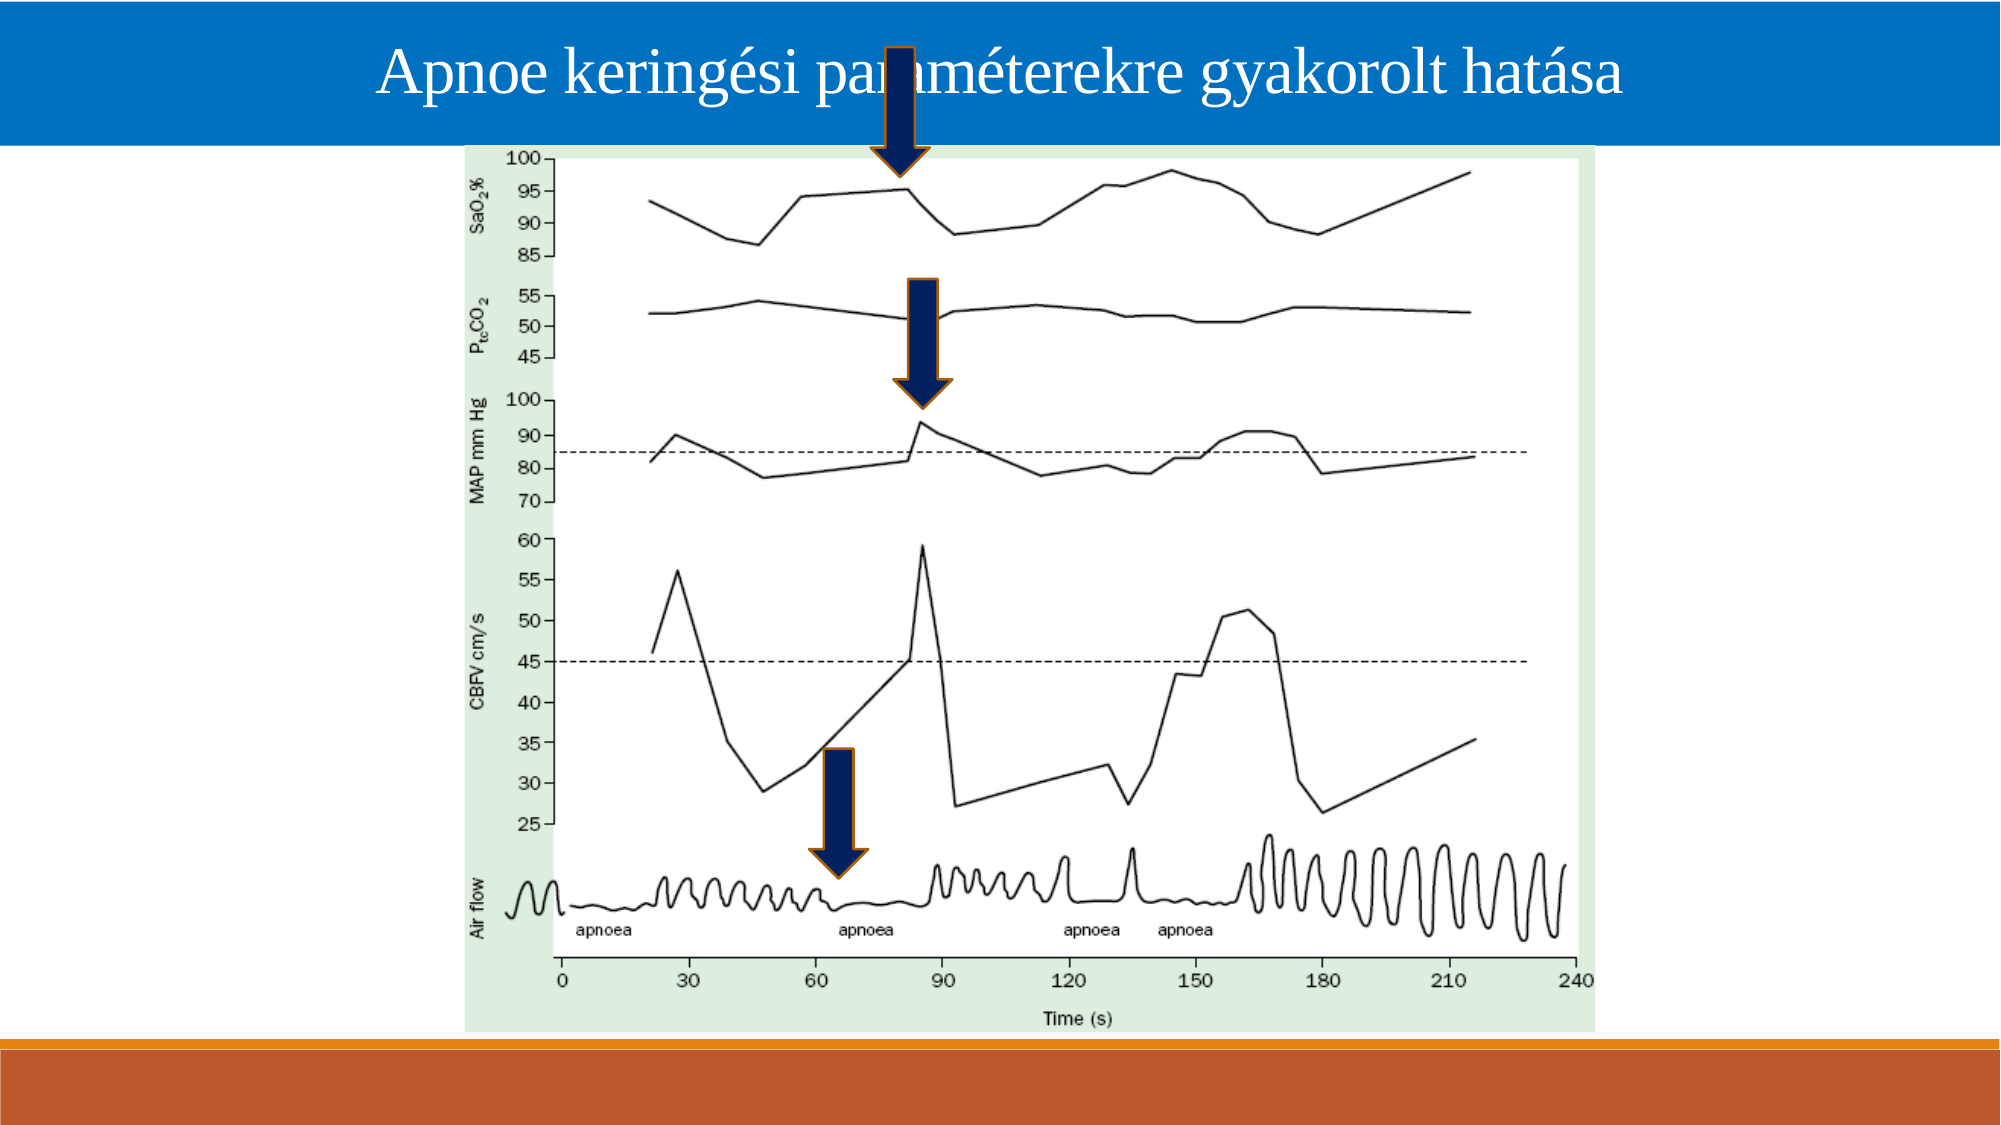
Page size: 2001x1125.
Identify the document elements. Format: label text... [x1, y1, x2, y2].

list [464, 144, 1596, 1032]
title Apnoe keringési paraméterekre gyakorolt hatása [0, 1, 2000, 146]
text_box [884, 45, 917, 142]
